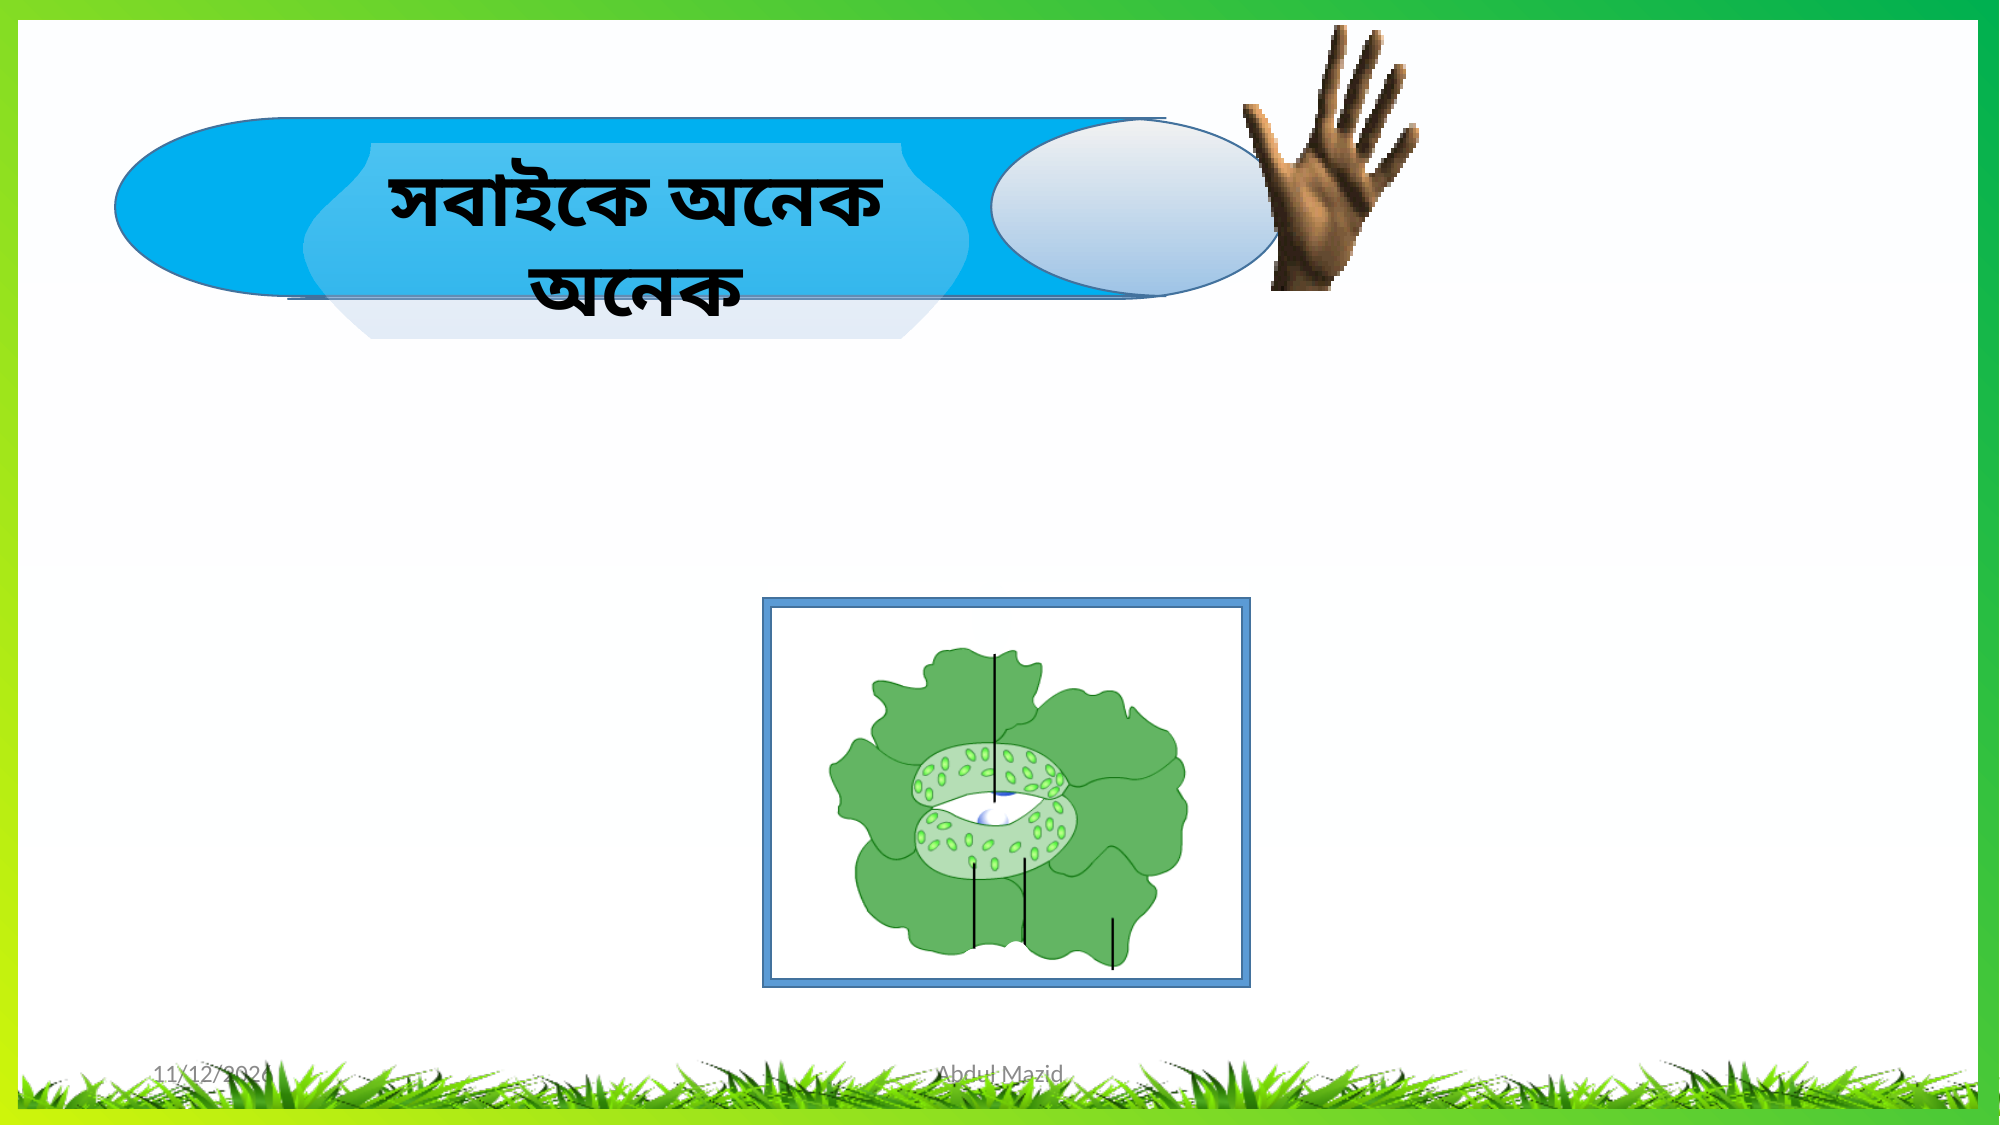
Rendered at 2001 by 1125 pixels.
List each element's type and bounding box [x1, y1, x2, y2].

text_box [0, 0, 2000, 1125]
